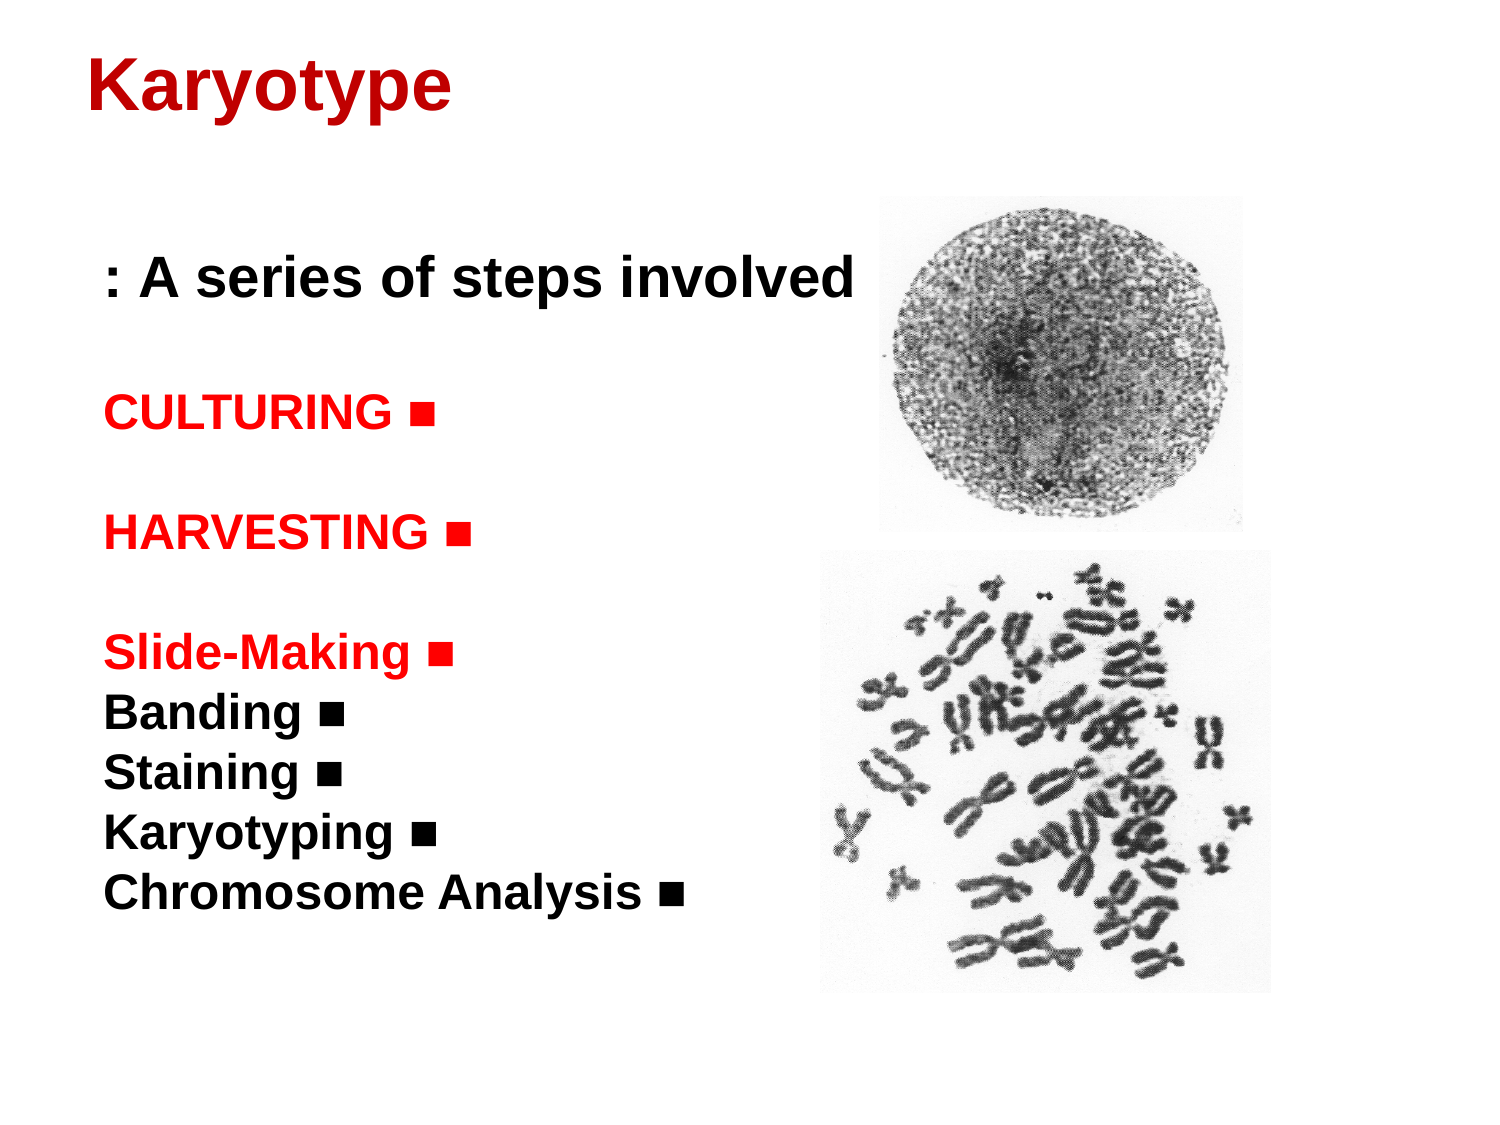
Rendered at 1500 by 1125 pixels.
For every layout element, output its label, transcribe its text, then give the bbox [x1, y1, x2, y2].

picture [879, 196, 1243, 532]
text_box A series of steps involved : ■ CULTURING ■ HARVESTING ■ Slide-Making ■ Banding ■ Staining ■ Karyotyping ■ Chromosome Analysis [88, 231, 1426, 927]
text_box Karyotype [71, 28, 469, 133]
picture [820, 550, 1271, 994]
